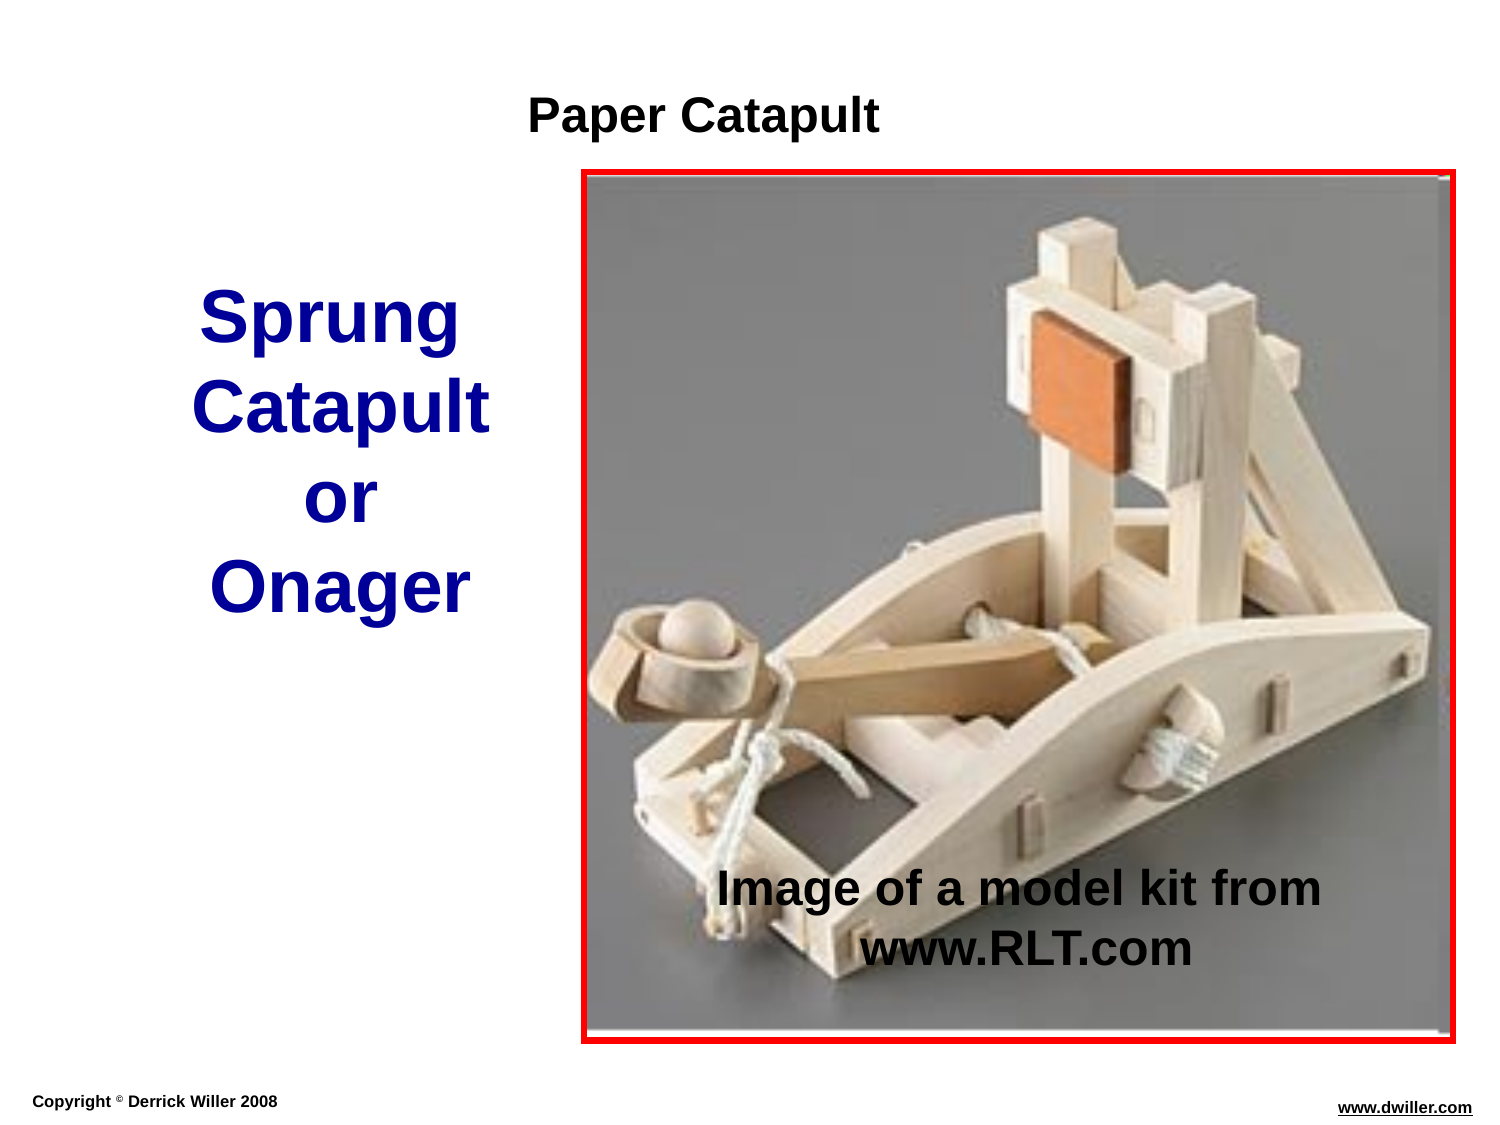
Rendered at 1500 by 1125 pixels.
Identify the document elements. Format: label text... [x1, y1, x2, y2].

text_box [587, 174, 1450, 1038]
text_box Sprung Catapult or Onager [176, 260, 506, 635]
